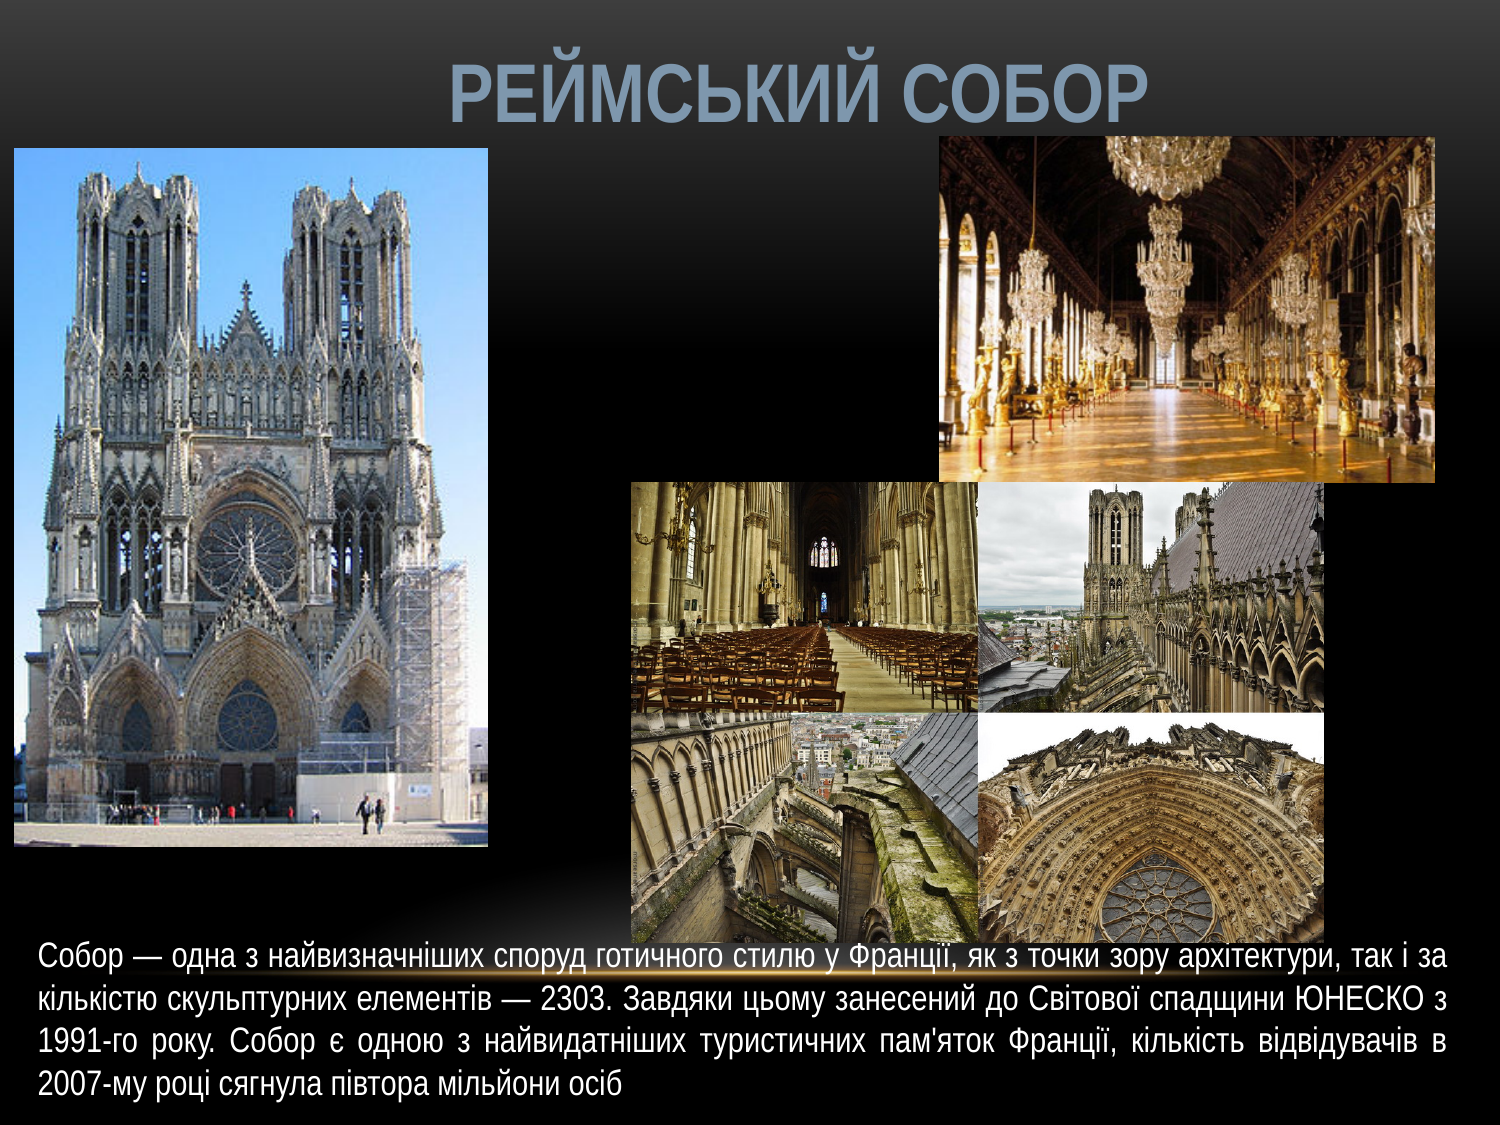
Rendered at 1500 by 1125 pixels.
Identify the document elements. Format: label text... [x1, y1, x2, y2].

picture [0, 0, 1500, 1125]
text_box Собор — одна з найвизначніших споруд готичного стилю у Франції, як з точки зору архітектури, так і за кількістю скульптурних елементів — 2303. Завдяки цьому занесений до Світової спадщини ЮНЕСКО з 1991-го року. Собор є одною з найвидатніших туристичних пам'яток Франції, кількість відвідувачів в 2007-му році сягнула півтора мільйони осіб [22, 924, 1464, 1110]
text_box Реймський собор [433, 31, 1166, 147]
